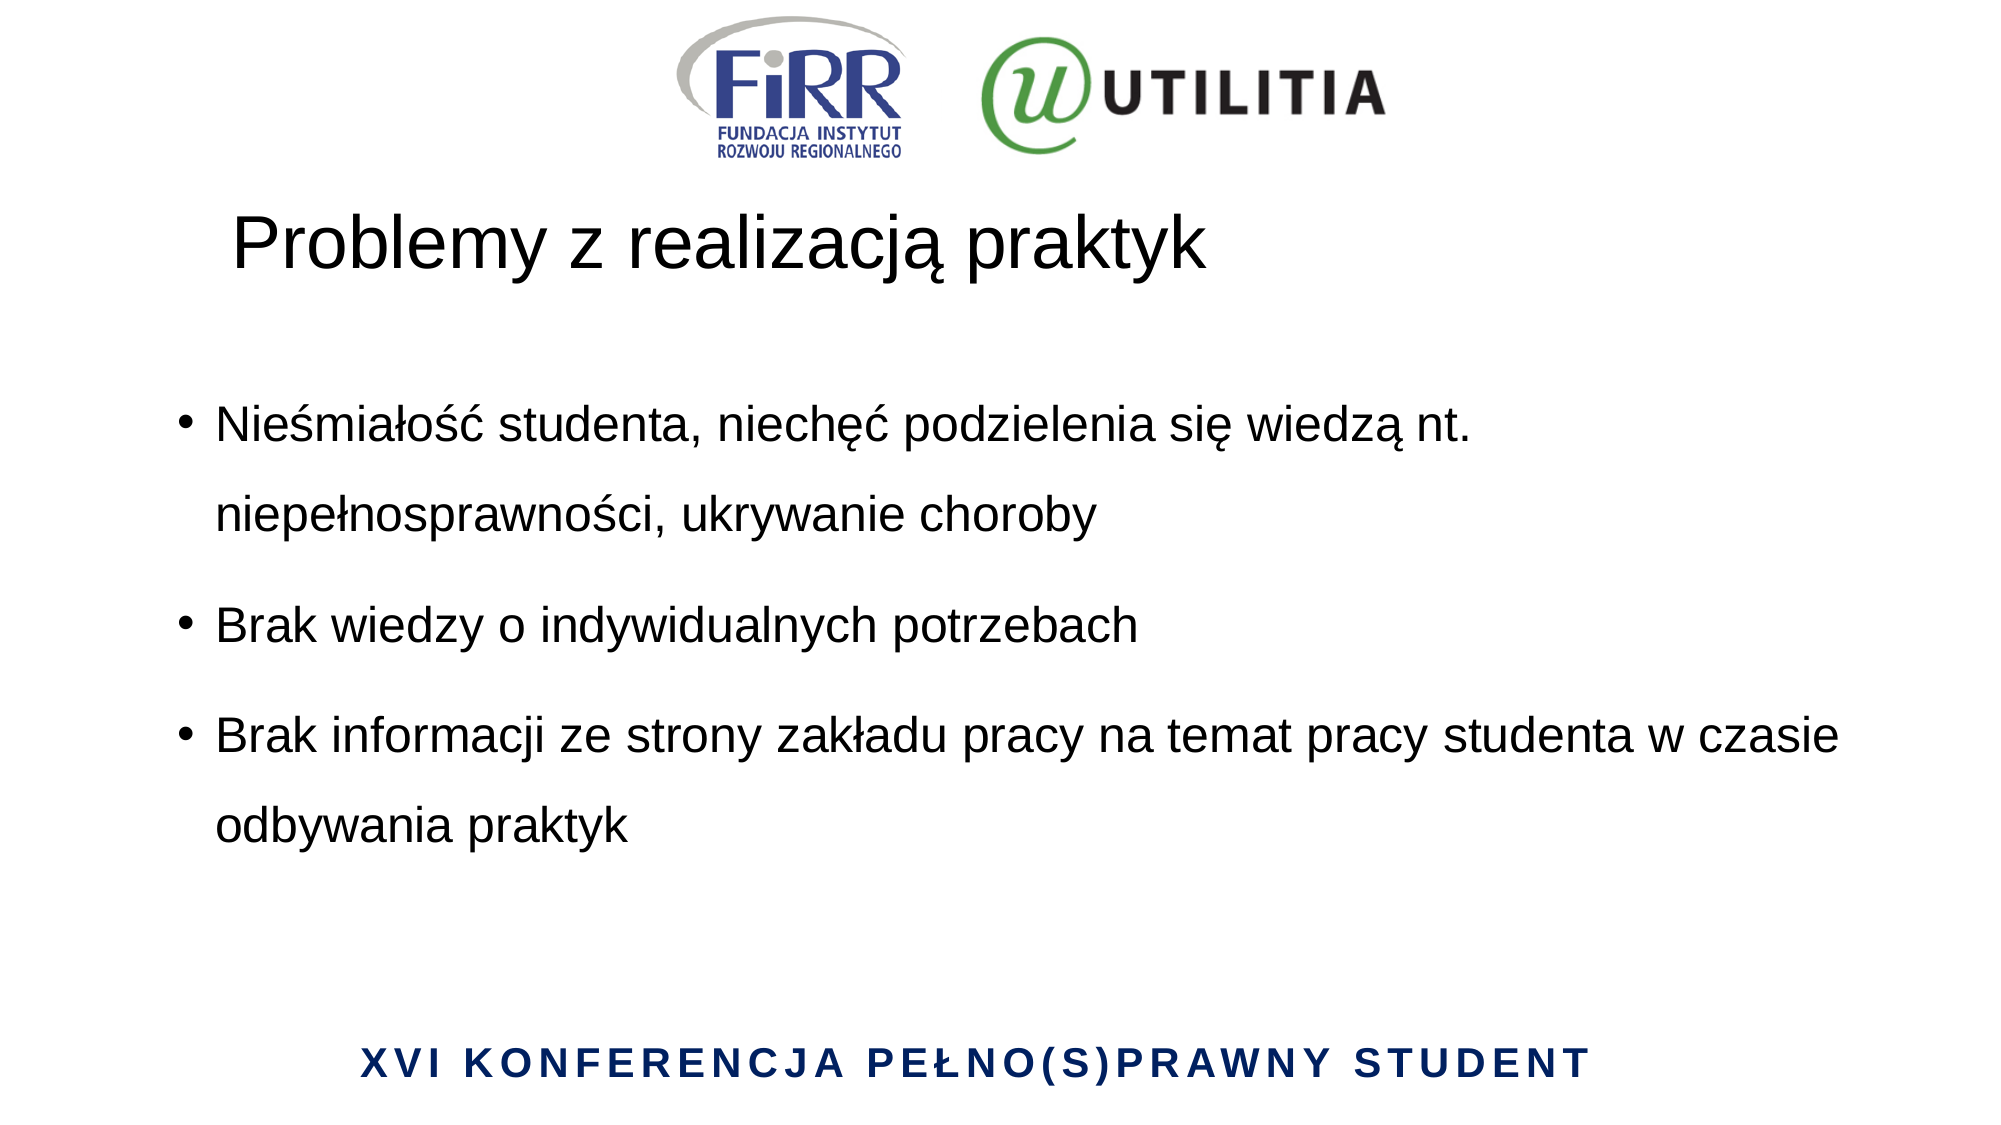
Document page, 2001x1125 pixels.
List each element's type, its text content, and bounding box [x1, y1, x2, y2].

text_box Nieśmiałość studenta, niechęć podzielenia się wiedzą nt. niepełnosprawności, ukrywanie choroby Brak wiedzy o indywidualnych potrzebach Brak informacji ze strony zakładu pracy na temat pracy studenta w czasie odbywania praktyk [162, 353, 1888, 1068]
title Problemy z realizacją praktyk [195, 135, 1922, 354]
picture [954, 13, 1413, 135]
picture [662, 0, 942, 135]
